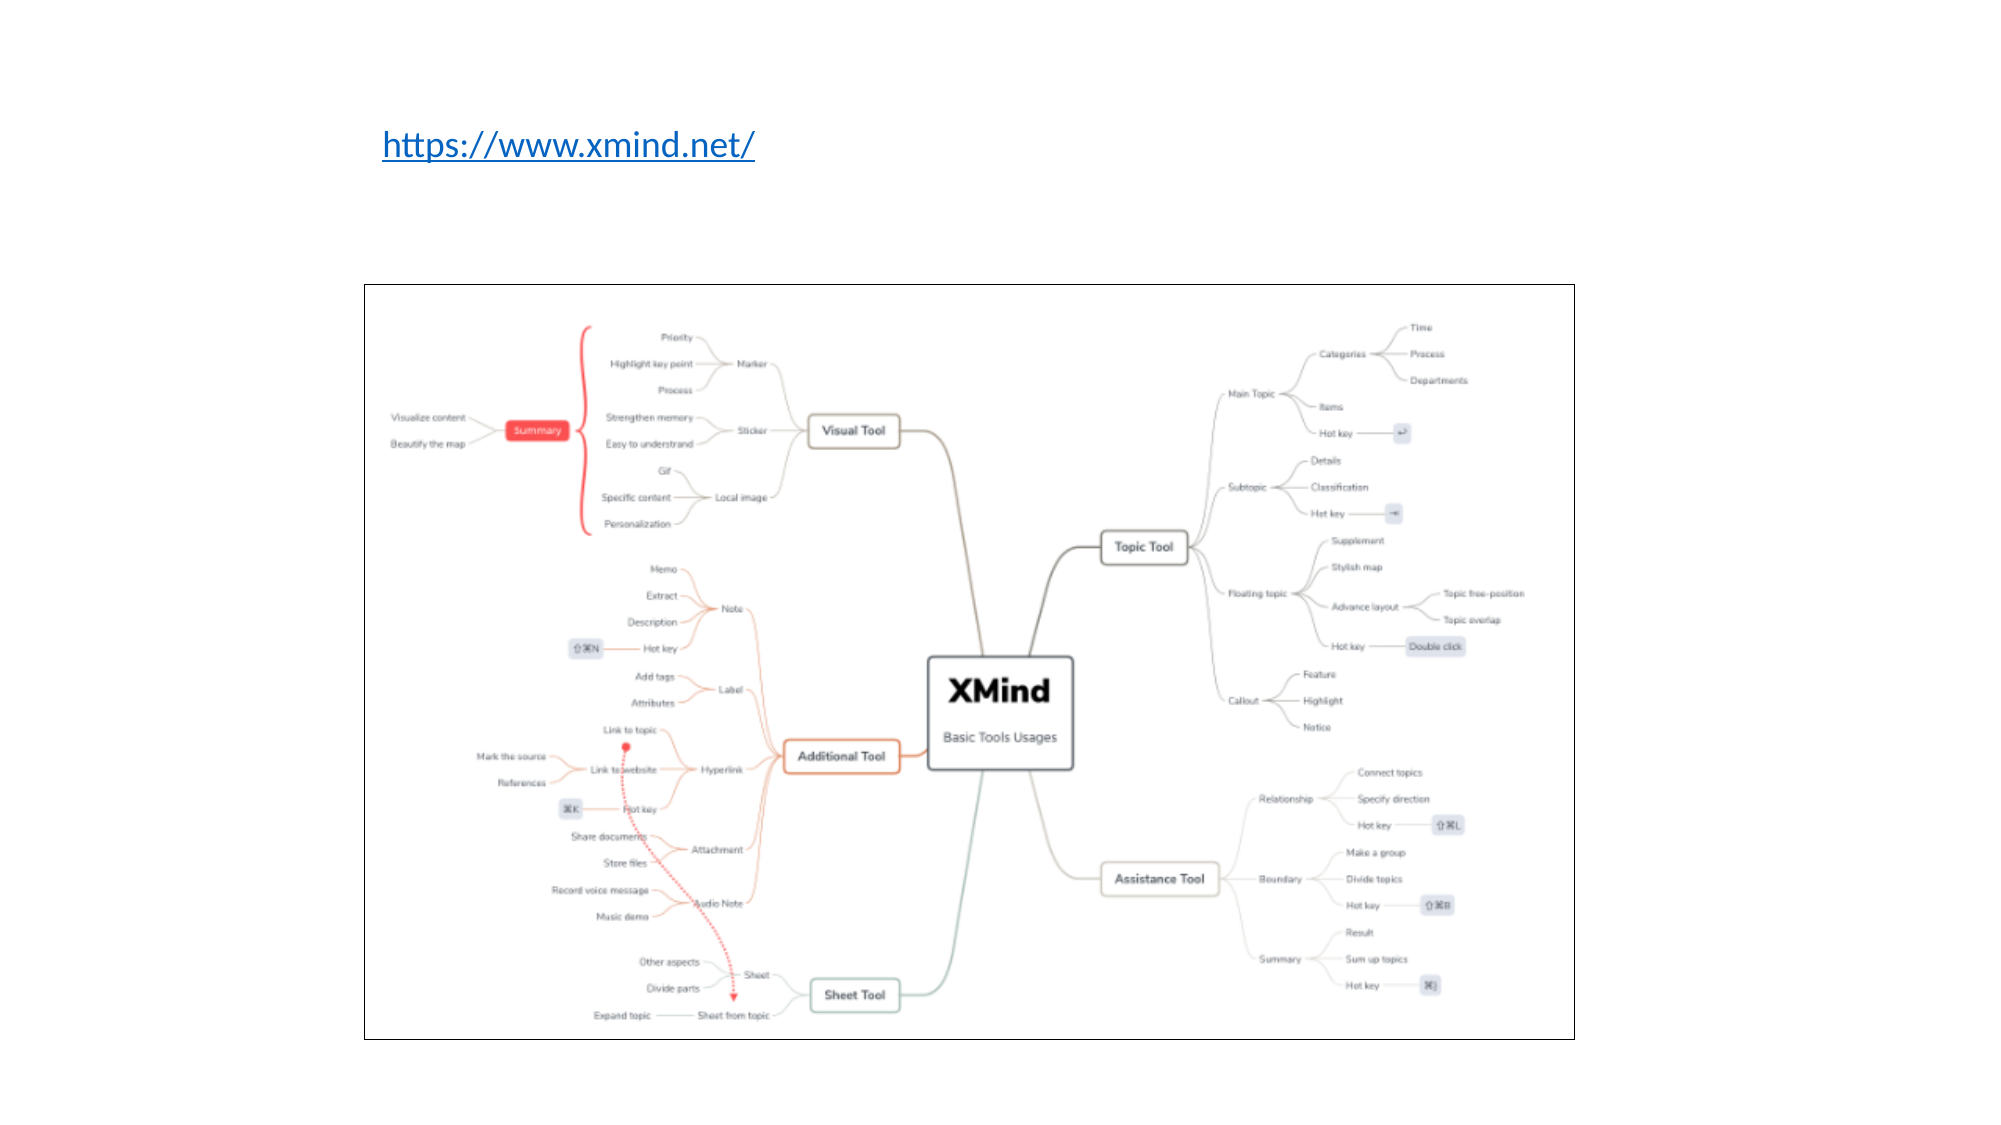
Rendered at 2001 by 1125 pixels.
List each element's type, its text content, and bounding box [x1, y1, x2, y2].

text_box https://www.xmind.net/ [367, 112, 771, 173]
picture [364, 284, 1575, 1040]
